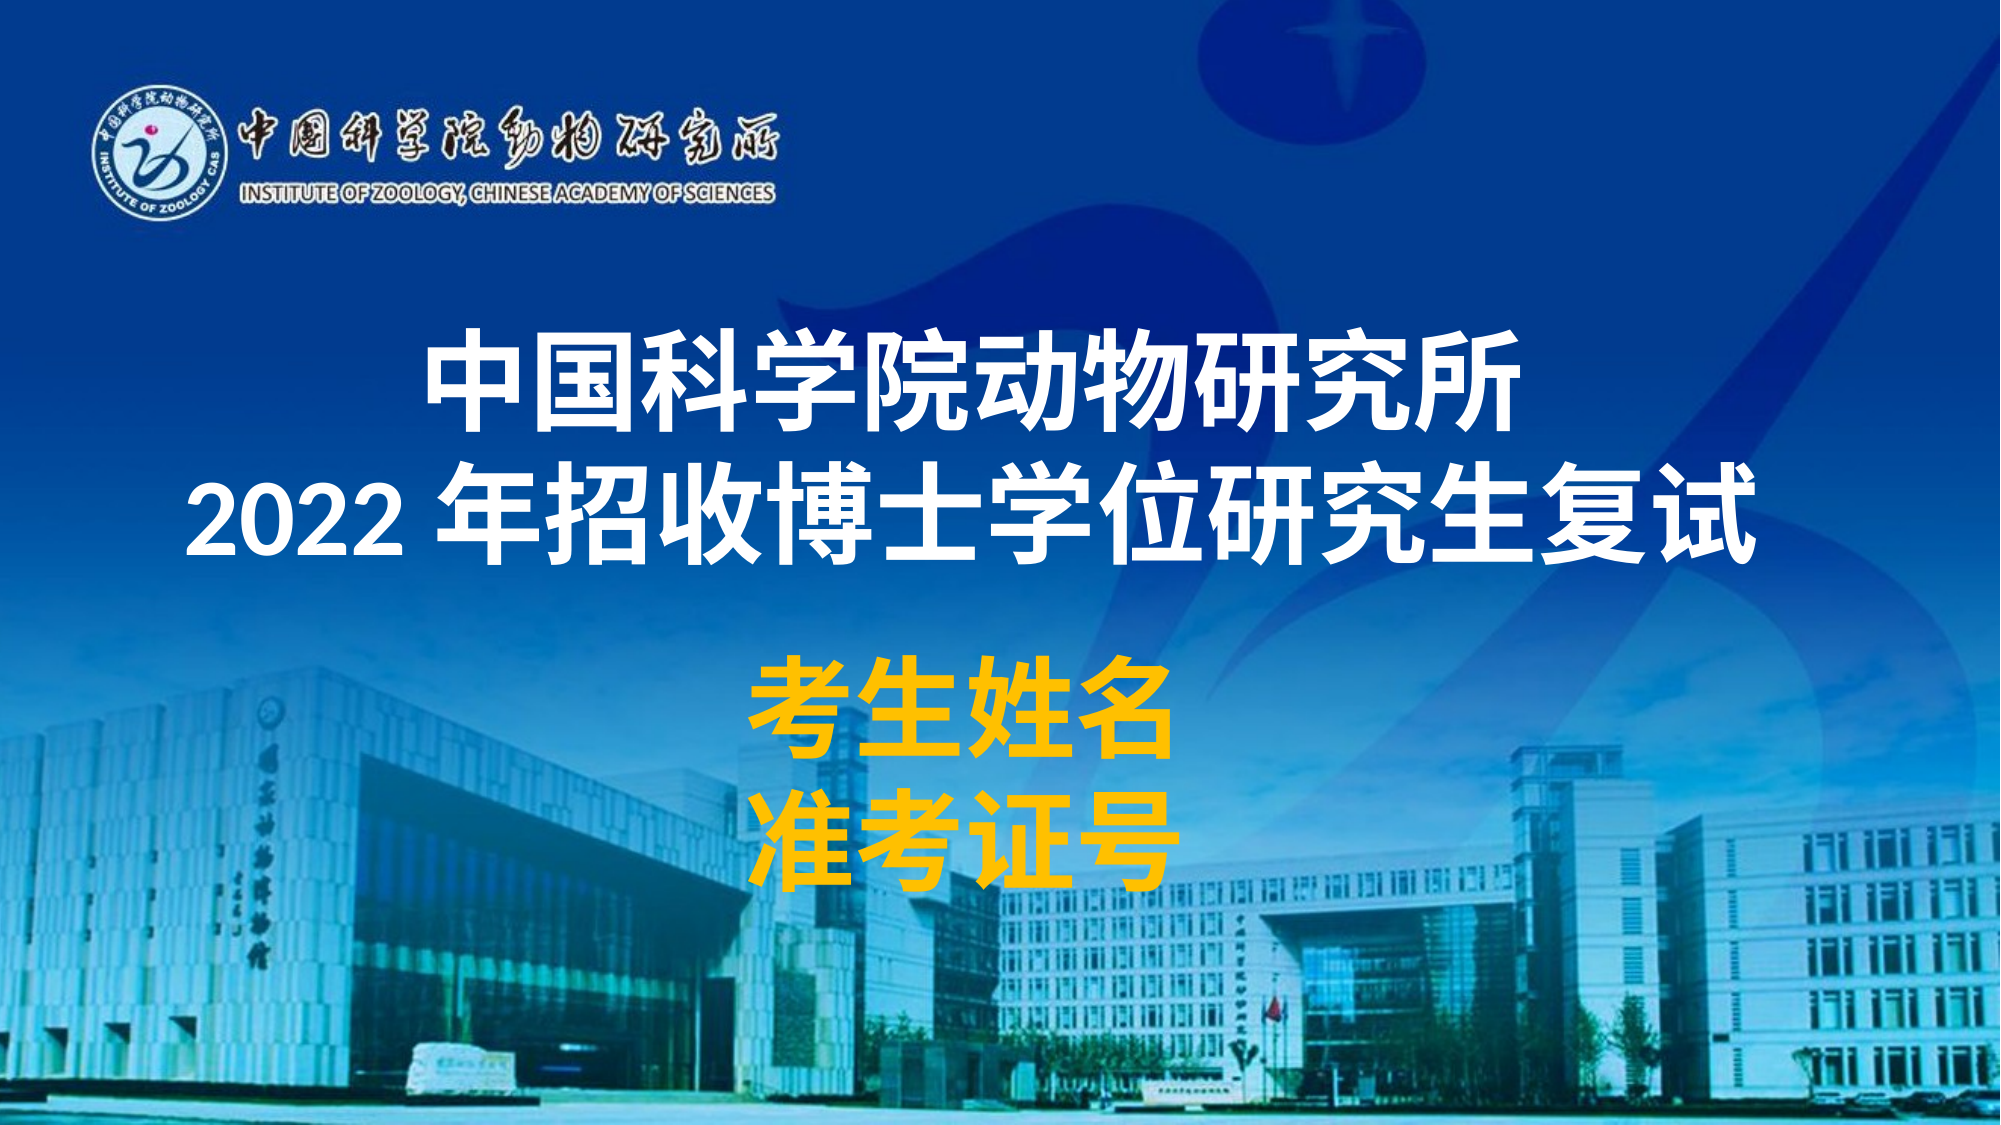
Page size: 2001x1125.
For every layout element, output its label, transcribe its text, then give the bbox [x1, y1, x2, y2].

text_box [0, 0, 2000, 1125]
text_box 考生姓名 准考证号 [308, 629, 1622, 915]
text_box 中国科学院动物研究所 2022年招收博士学位研究生复试 [120, 312, 1820, 578]
